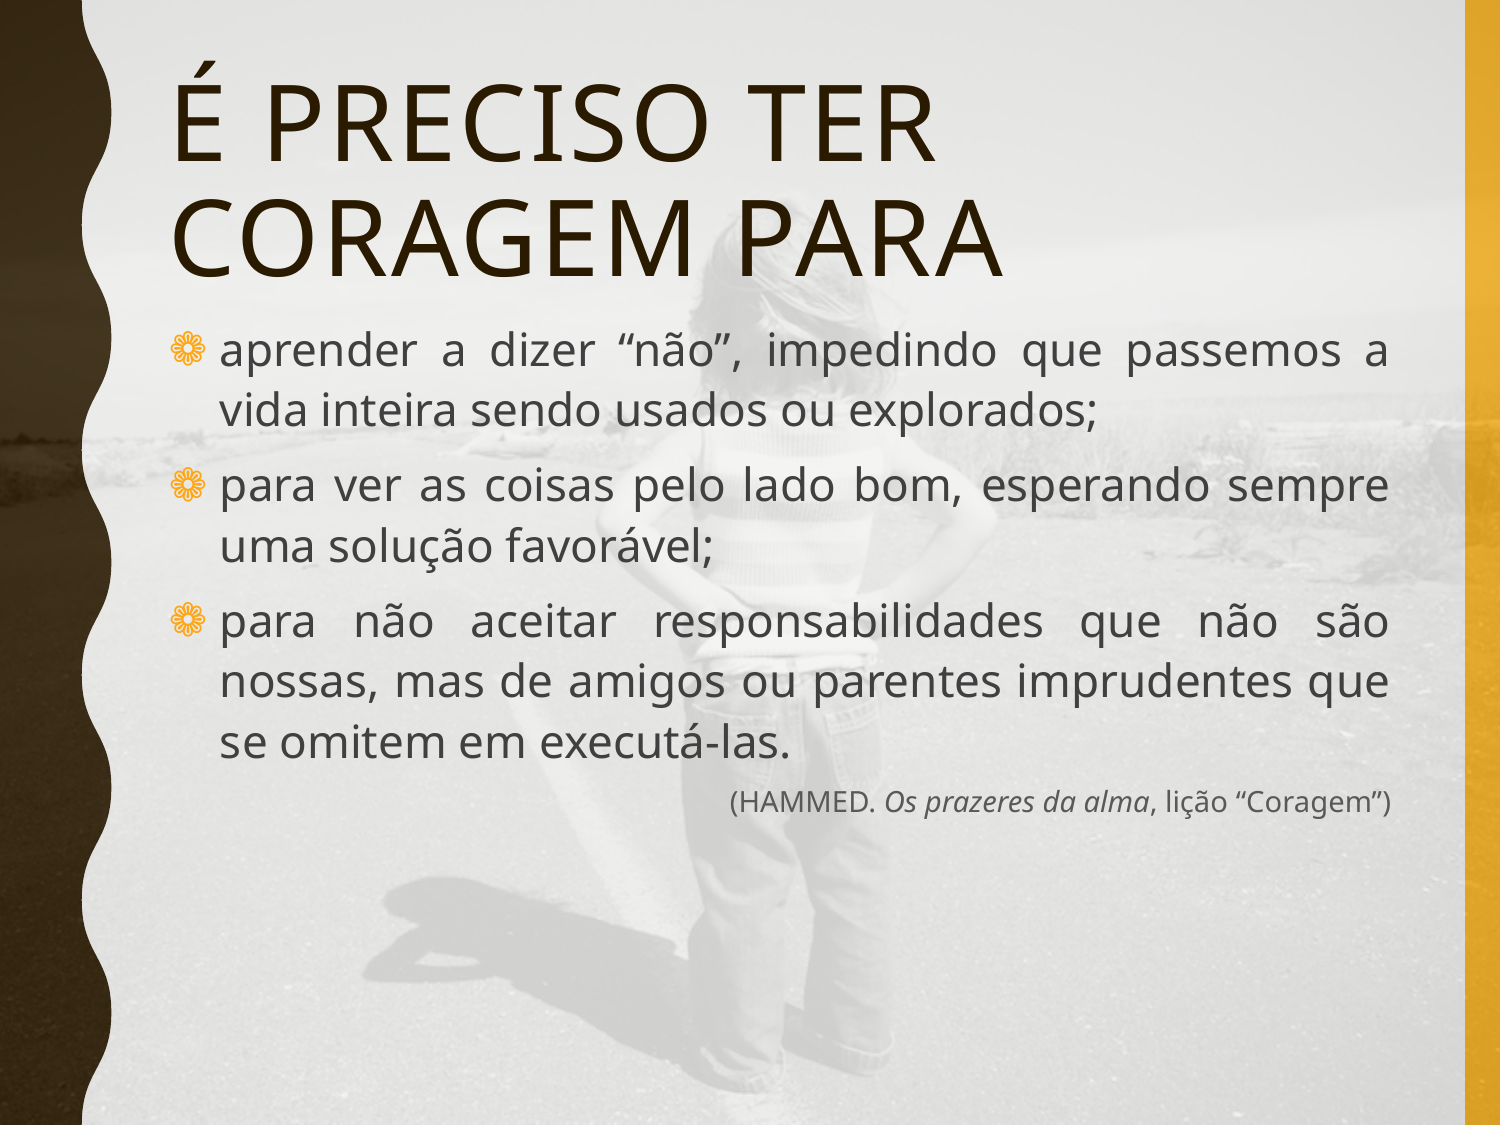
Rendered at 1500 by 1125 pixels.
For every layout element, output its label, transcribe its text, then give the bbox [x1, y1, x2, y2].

title É preciso ter coragem para [154, 62, 1407, 307]
list aprender a dizer “não”, impedindo que passemos a vida inteira sendo usados ou explorados; para ver as coisas pelo lado bom, esperando sempre uma solução favorável; para não aceitar responsabilidades que não são nossas, mas de amigos ou parentes imprudentes que se omitem em executá-las. (HAMMED. Os prazeres da alma, lição “Coragem”) [154, 307, 1407, 1071]
